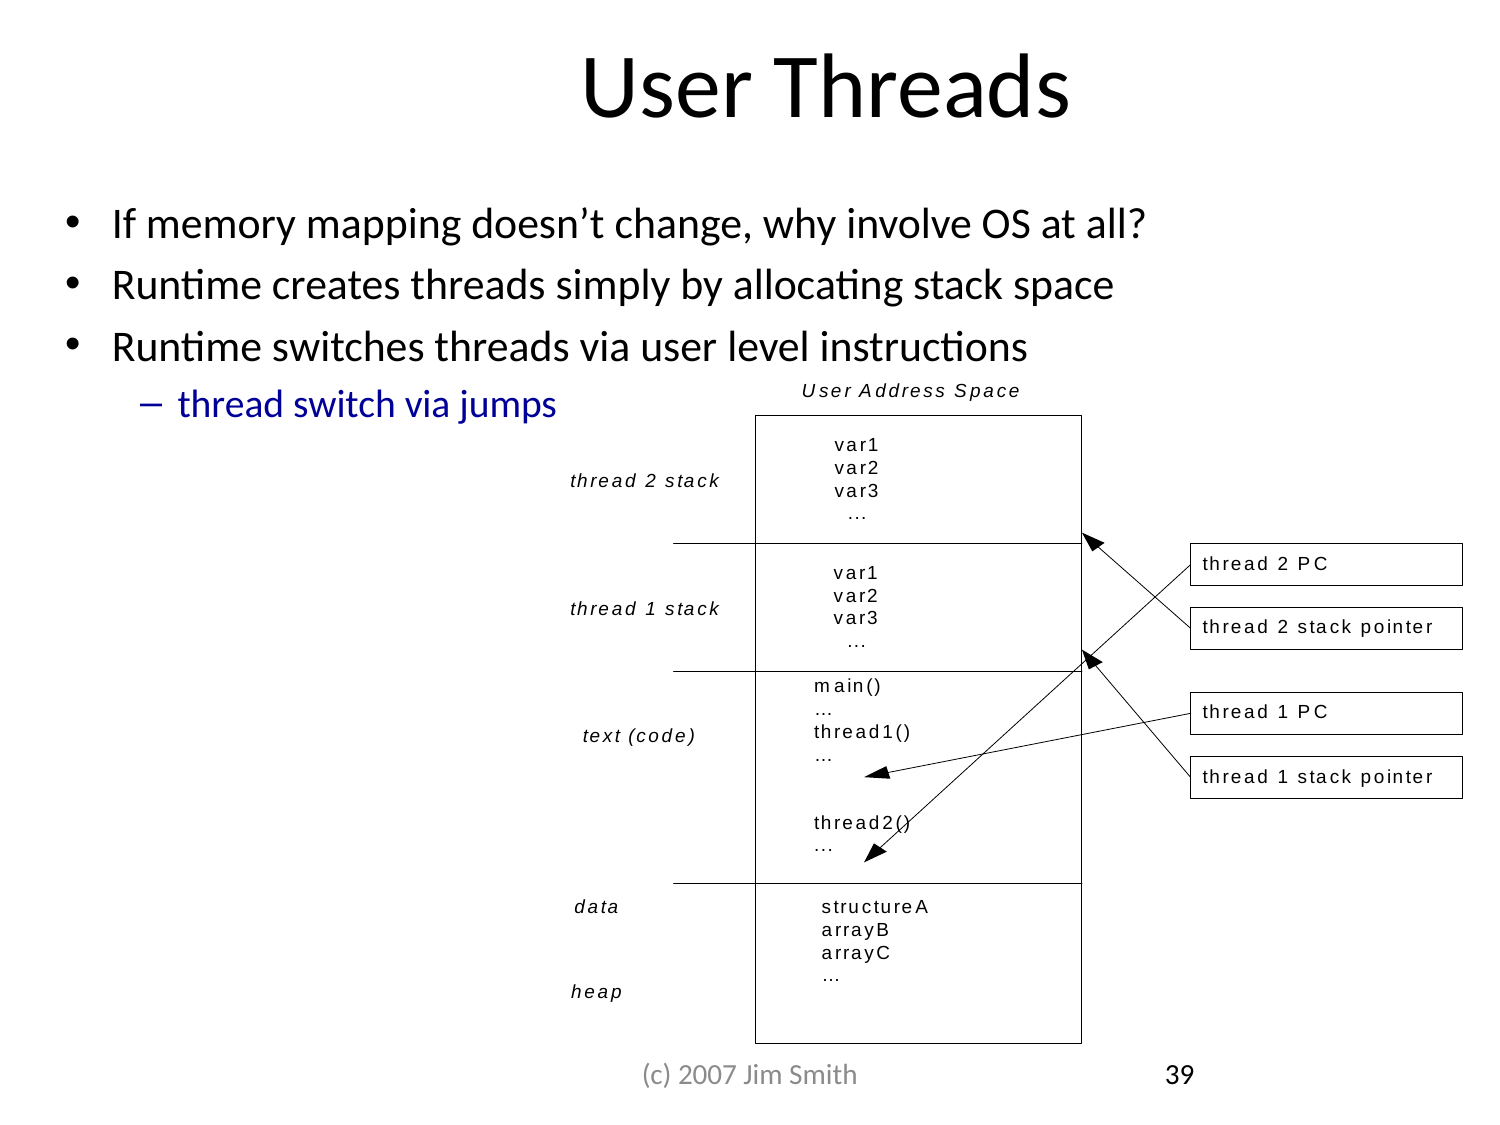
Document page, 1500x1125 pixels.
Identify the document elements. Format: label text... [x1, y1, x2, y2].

title User Threads [187, 0, 1466, 200]
list If memory mapping doesn’t change, why involve OS at all? Runtime creates threads simply by allocating stack space Runtime switches threads via user level instructions thread switch via jumps [49, 187, 1438, 863]
slide_number 39 [1074, 1055, 1425, 1103]
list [566, 374, 1468, 1047]
footer (c) 2007 Jim Smith [512, 1042, 988, 1103]
